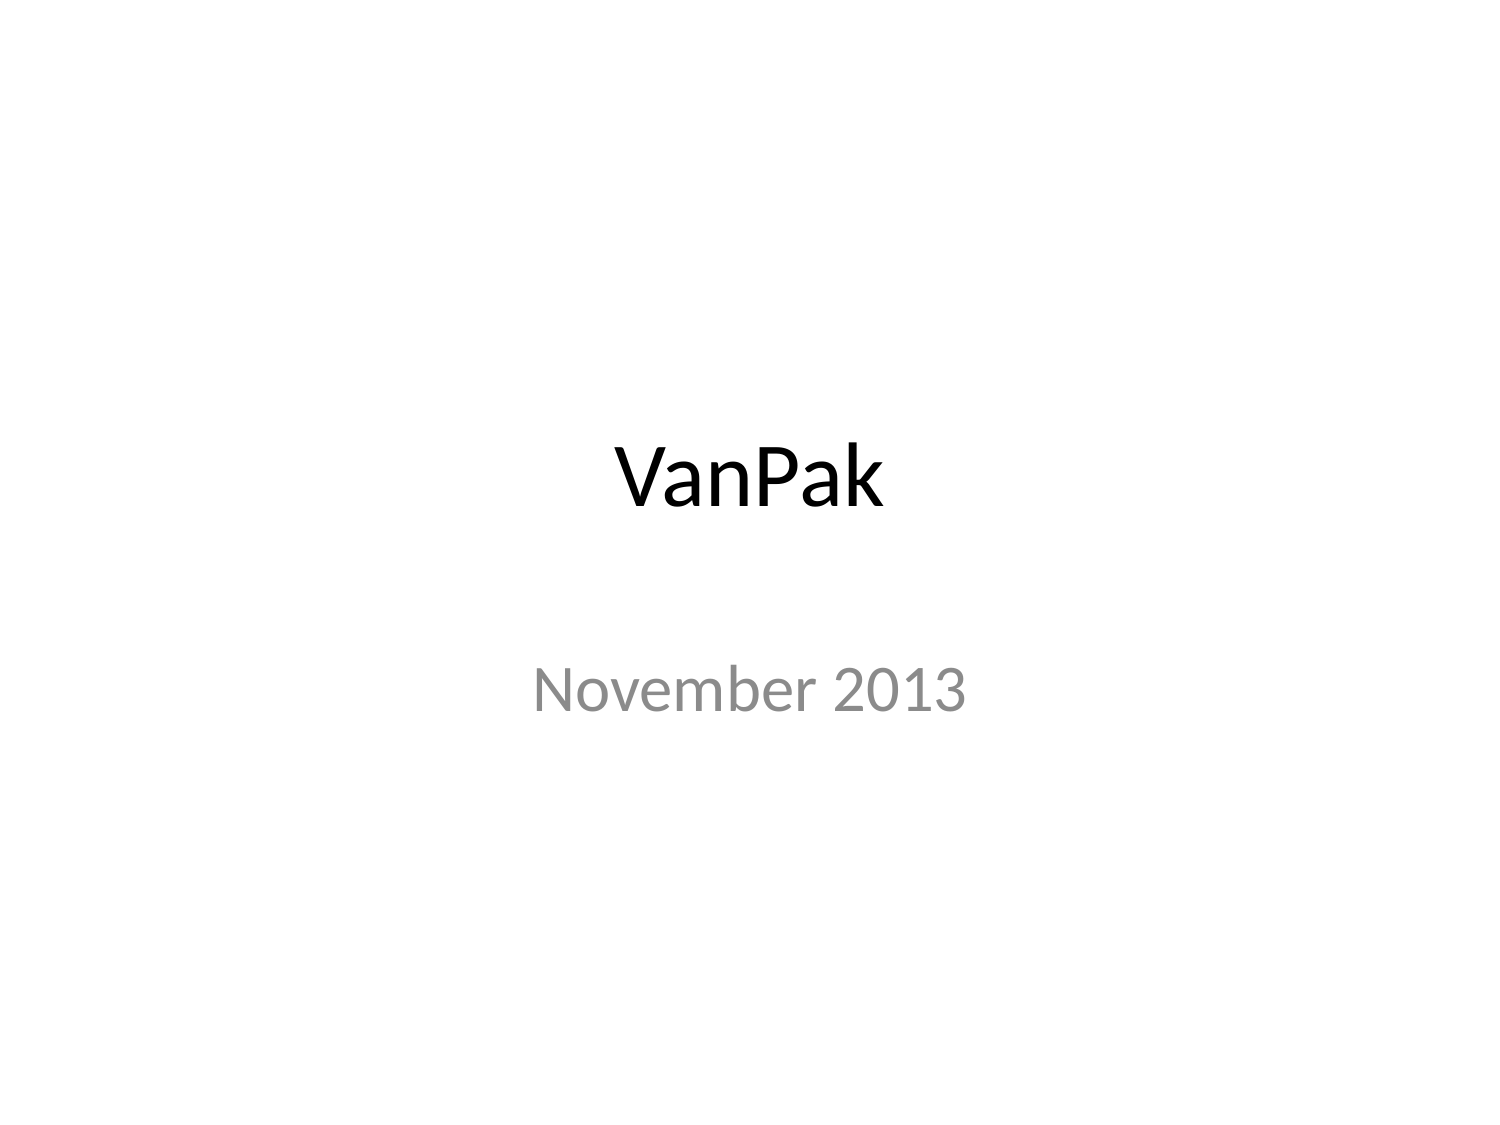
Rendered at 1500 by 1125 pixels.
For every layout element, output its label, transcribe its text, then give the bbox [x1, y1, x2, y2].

title VanPak [112, 349, 1388, 591]
subtitle November 2013 [225, 637, 1275, 925]
